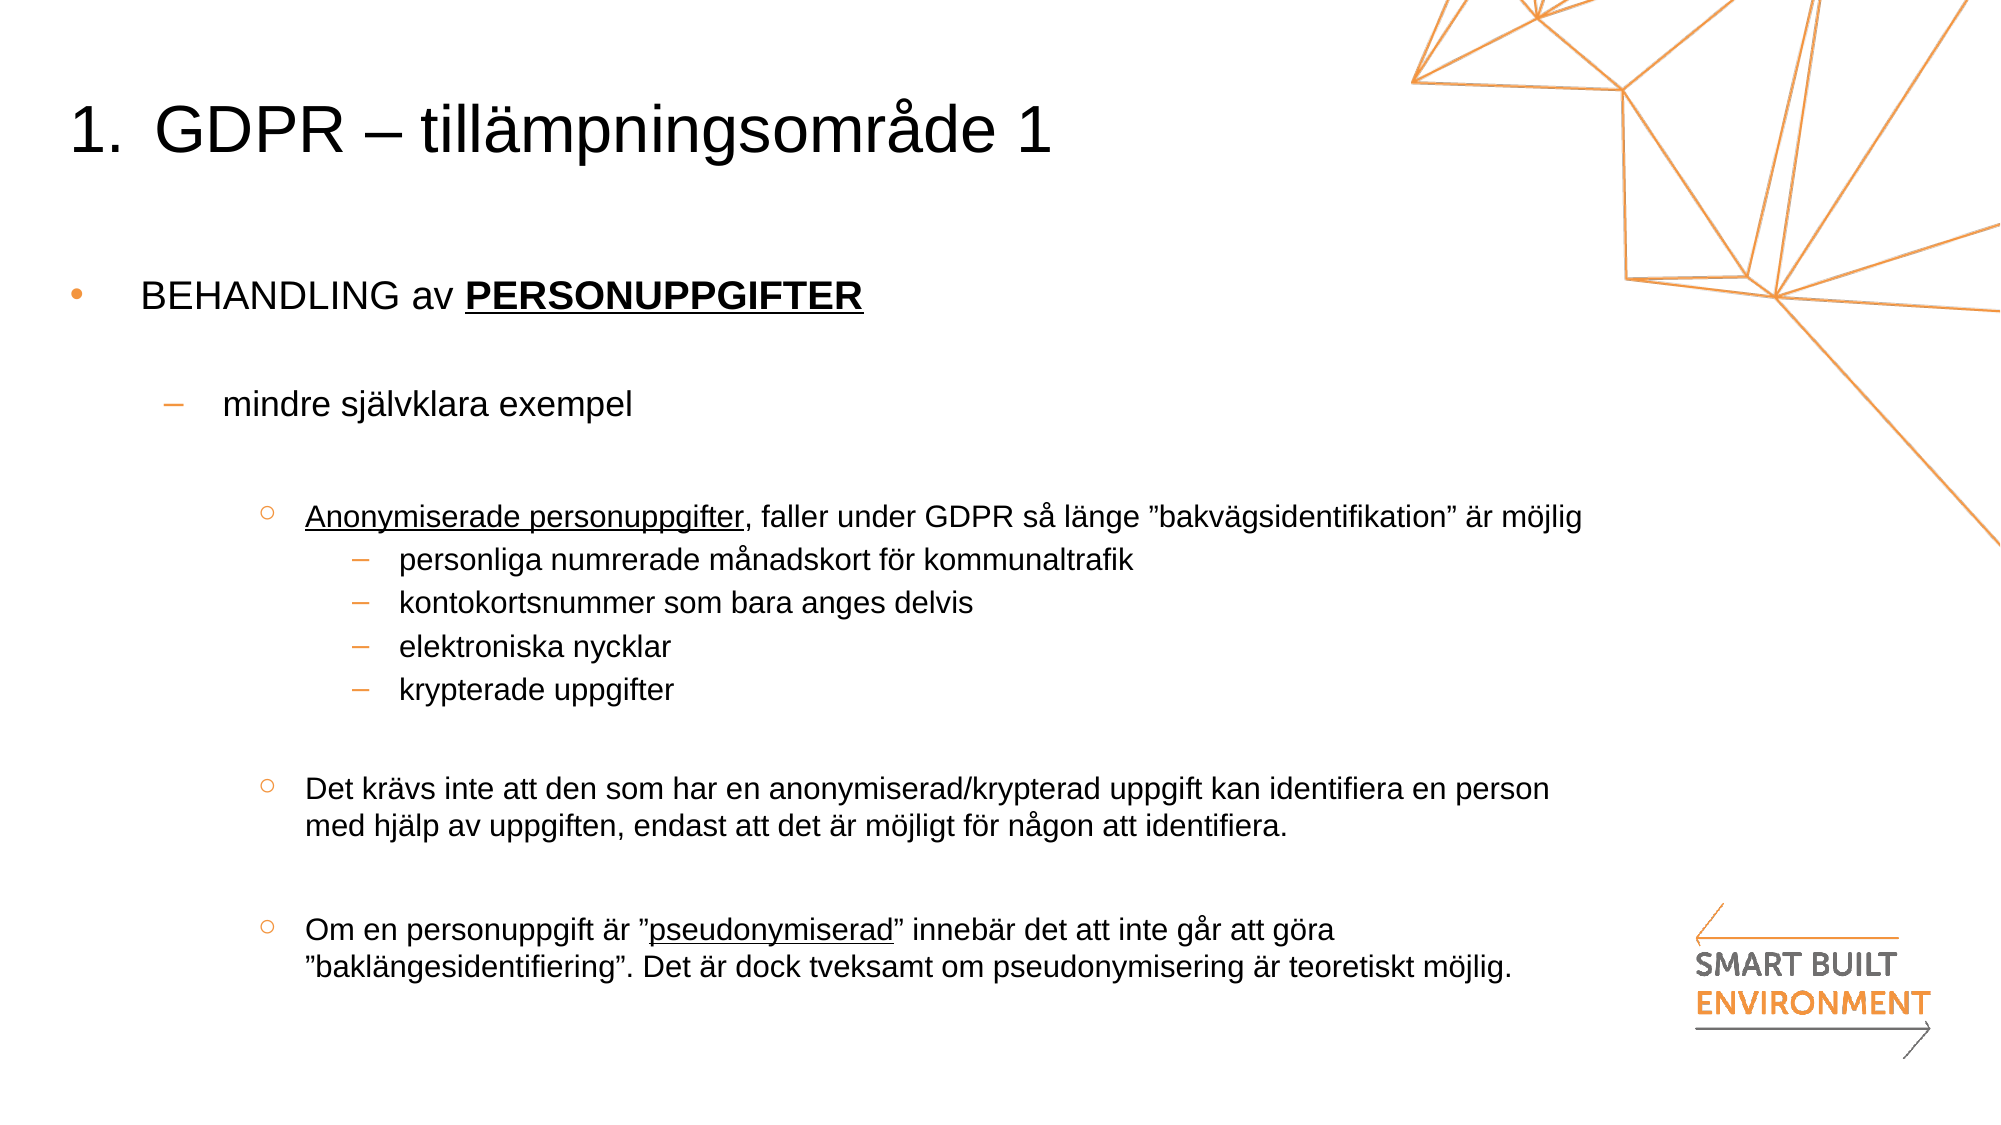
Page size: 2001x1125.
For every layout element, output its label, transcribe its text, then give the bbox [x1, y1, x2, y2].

list BEHANDLING av PERSONUPPGIFTER mindre självklara exempel Anonymiserade personuppgifter, faller under GDPR så länge ”bakvägsidentifikation” är möjlig personliga numrerade månadskort för kommunaltrafik kontokortsnummer som bara anges delvis elektroniska nycklar krypterade uppgifter Det krävs inte att den som har en anonymiserad/krypterad uppgift kan identifiera en person med hjälp av uppgiften, endast att det är möjligt för någon att identifiera. Om en personuppgift är ”pseudonymiserad” innebär det att inte går att göra ”baklängesidentifiering”. Det är dock tveksamt om pseudonymisering är teoretiskt möjlig. [54, 262, 1628, 1005]
title GDPR – tillämpningsområde 1 [54, 45, 1410, 206]
picture [1409, 0, 2001, 575]
picture [1694, 902, 1931, 1059]
